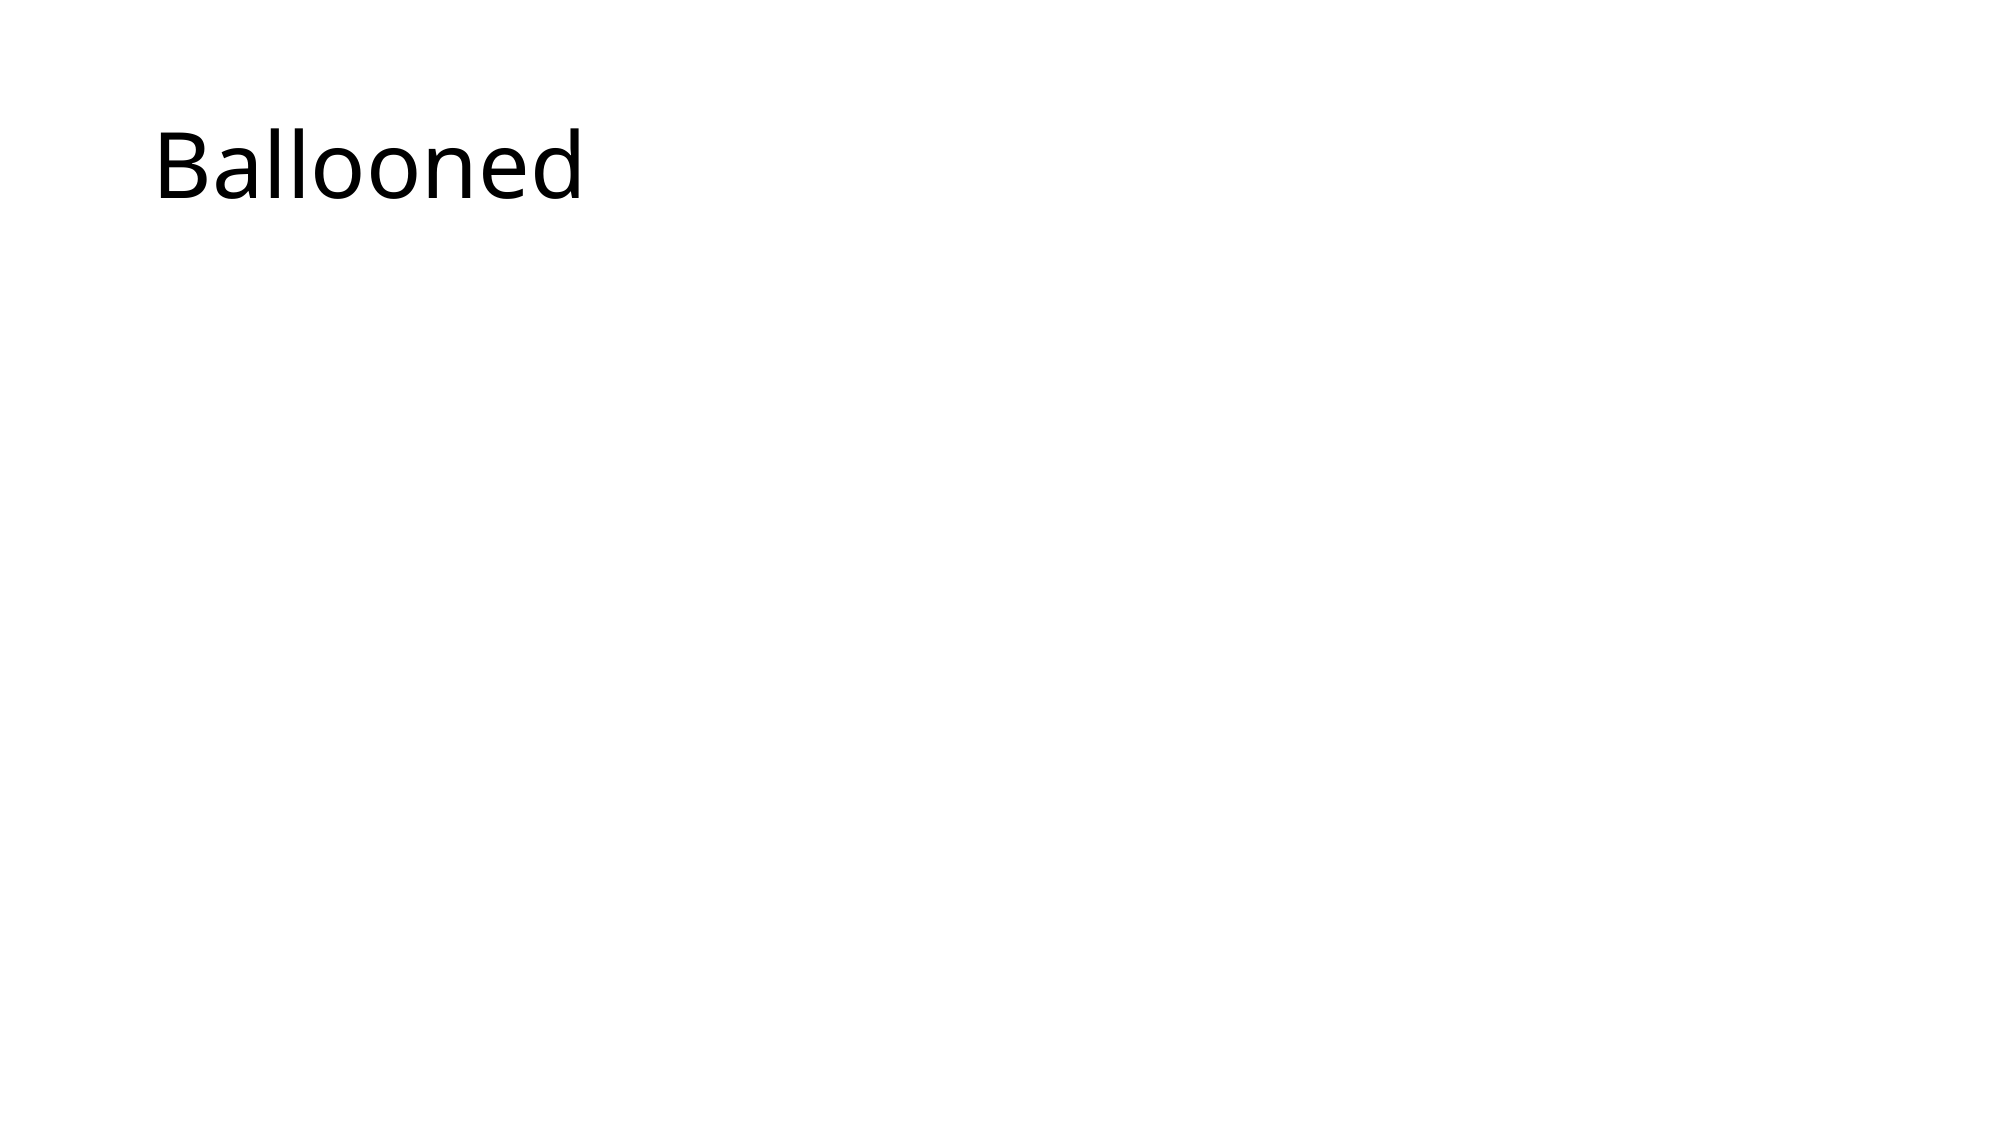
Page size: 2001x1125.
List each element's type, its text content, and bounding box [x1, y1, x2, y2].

title Ballooned [137, 59, 1863, 278]
